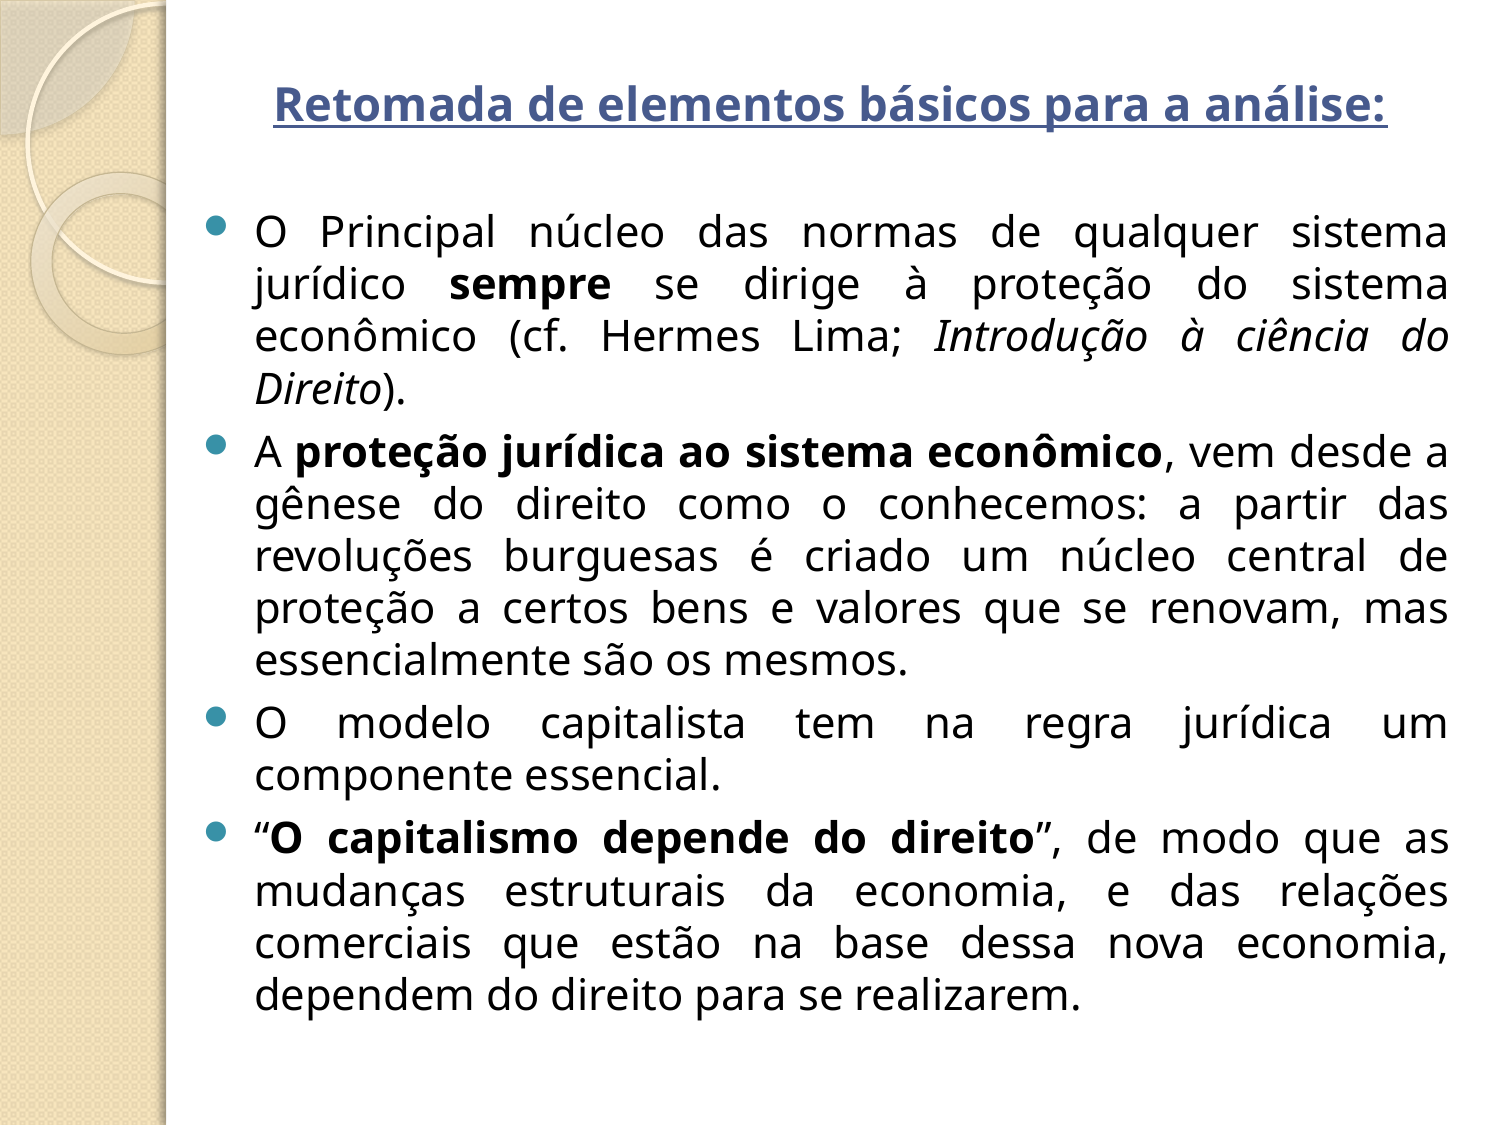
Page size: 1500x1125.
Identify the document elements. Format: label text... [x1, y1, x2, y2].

list Retomada de elementos básicos para a análise: O Principal núcleo das normas de qualquer sistema jurídico sempre se dirige à proteção do sistema econômico (cf. Hermes Lima; Introdução à ciência do Direito). A proteção jurídica ao sistema econômico, vem desde a gênese do direito como o conhecemos: a partir das revoluções burguesas é criado um núcleo central de proteção a certos bens e valores que se renovam, mas essencialmente são os mesmos. O modelo capitalista tem na regra jurídica um componente essencial. “O capitalismo depende do direito”, de modo que as mudanças estruturais da economia, e das relações comerciais que estão na base dessa nova economia, dependem do direito para se realizarem. [183, 66, 1466, 1035]
